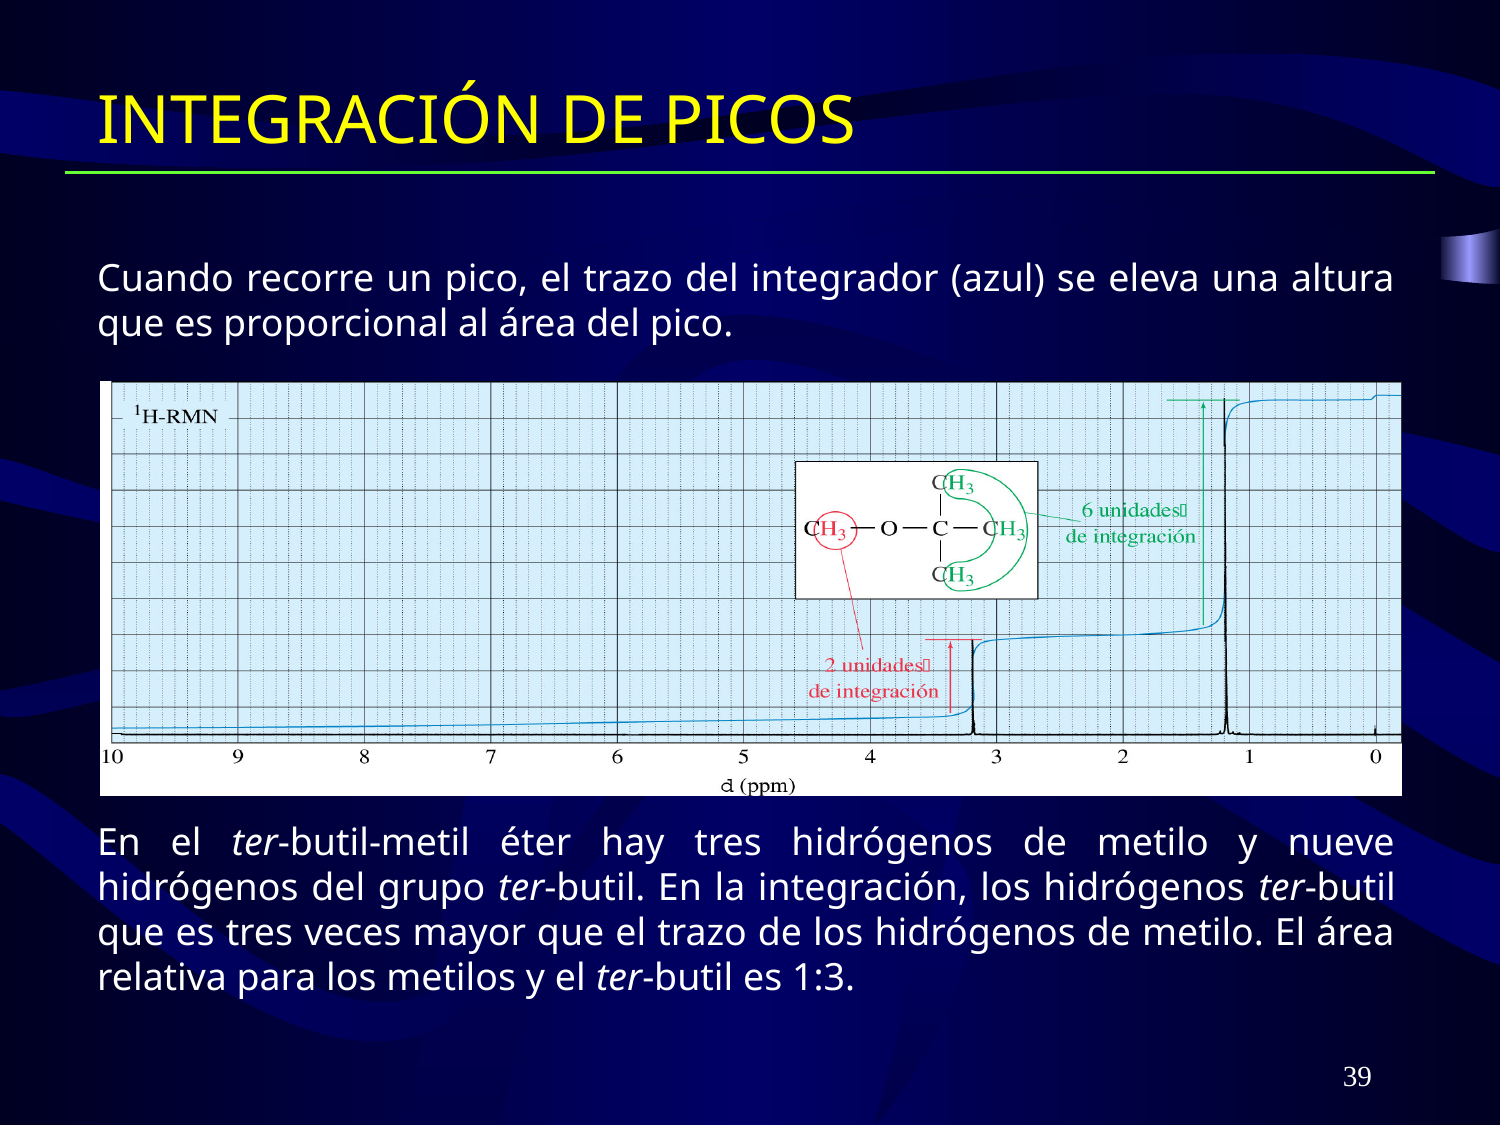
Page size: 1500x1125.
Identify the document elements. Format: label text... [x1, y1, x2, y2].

slide_number 39 [1074, 1024, 1388, 1101]
title INTEGRACIÓN DE PICOS [81, 23, 1466, 212]
list Cuando recorre un pico, el trazo del integrador (azul) se eleva una altura que es proporcional al área del pico. En el ter-butil-metil éter hay tres hidrógenos de metilo y nueve hidrógenos del grupo ter-butil. En la integración, los hidrógenos ter-butil que es tres veces mayor que el trazo de los hidrógenos de metilo. El área relativa para los metilos y el ter-butil es 1:3. [81, 245, 1412, 1009]
picture [100, 381, 1402, 796]
